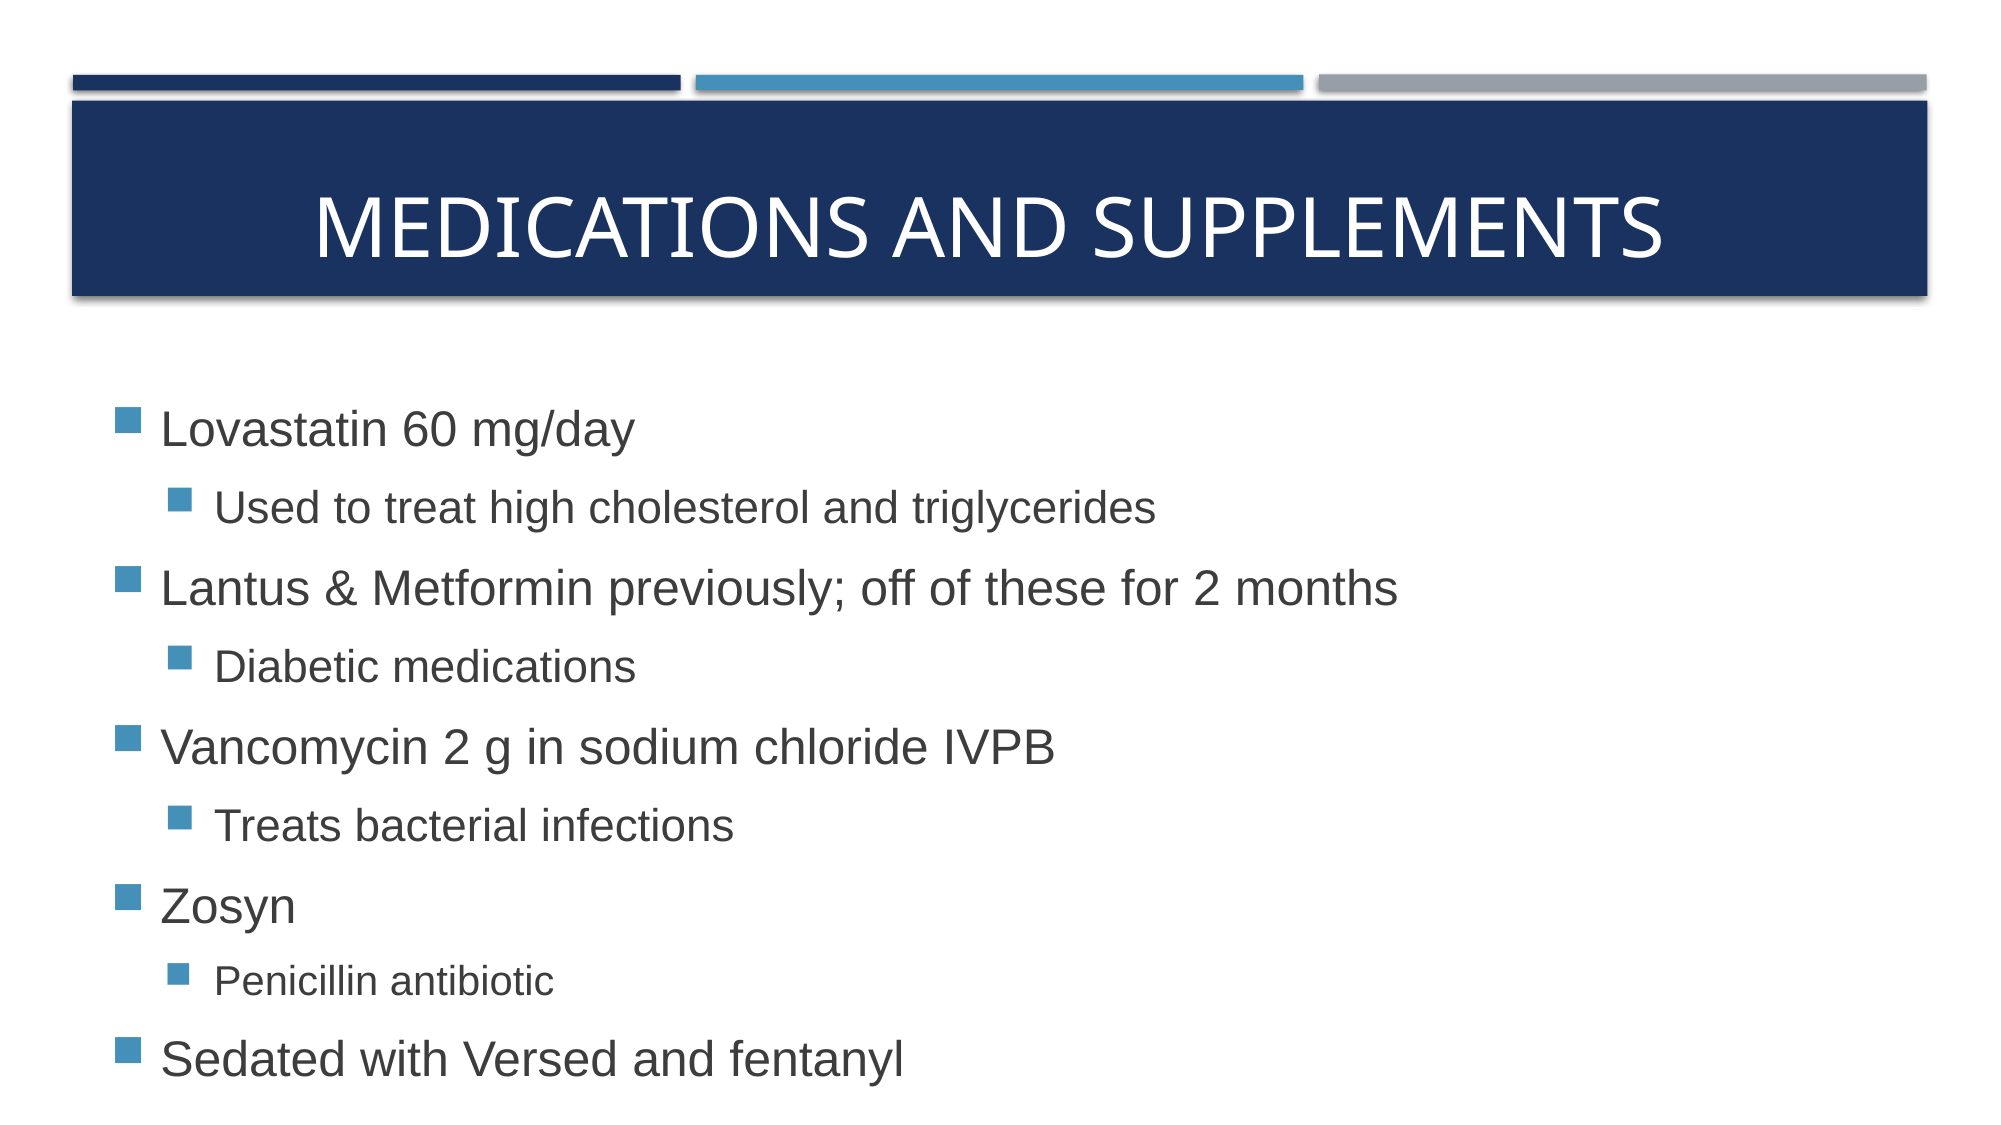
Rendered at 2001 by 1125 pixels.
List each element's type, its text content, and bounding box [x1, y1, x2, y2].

title Medications and supplements [95, 115, 1905, 282]
list Lovastatin 60 mg/day Used to treat high cholesterol and triglycerides Lantus & Metformin previously; off of these for 2 months Diabetic medications Vancomycin 2 g in sodium chloride IVPB Treats bacterial infections Zosyn Penicillin antibiotic Sedated with Versed and fentanyl [95, 357, 1905, 1125]
